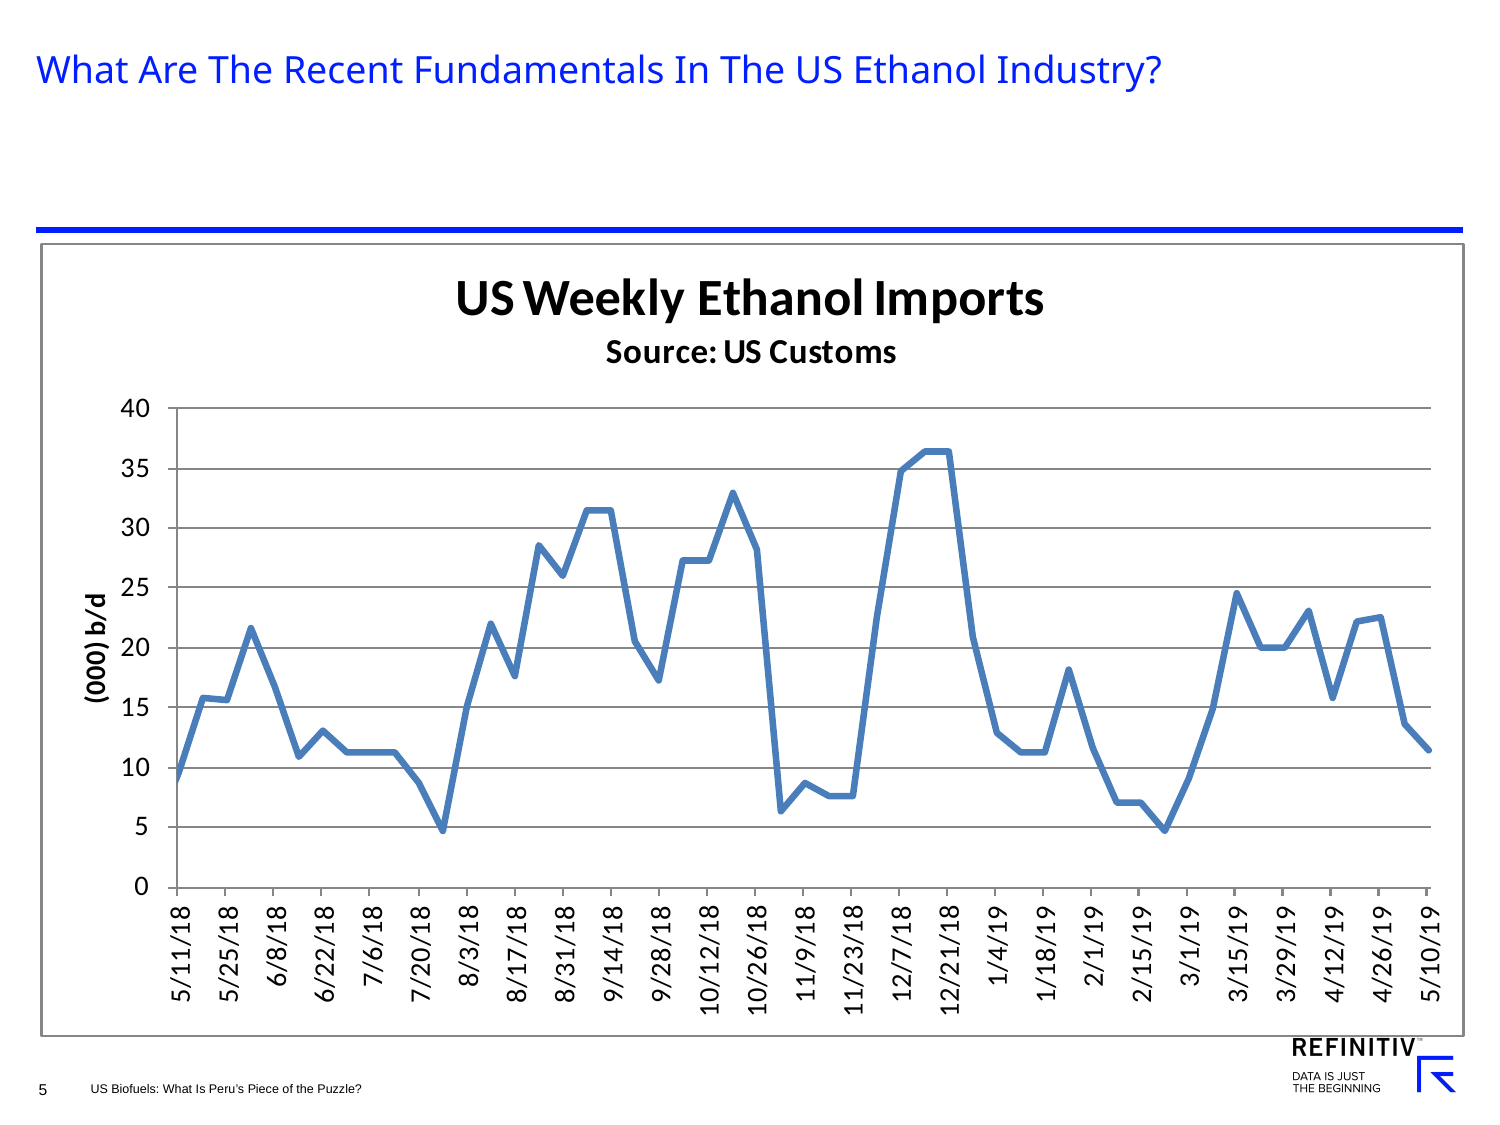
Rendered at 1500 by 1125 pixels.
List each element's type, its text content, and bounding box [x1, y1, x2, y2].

footer US Biofuels: What Is Peru’s Piece of the Puzzle? [90, 1056, 1029, 1097]
title What Are The Recent Fundamentals In The US Ethanol Industry? [36, 51, 1463, 109]
picture [38, 240, 1474, 1110]
